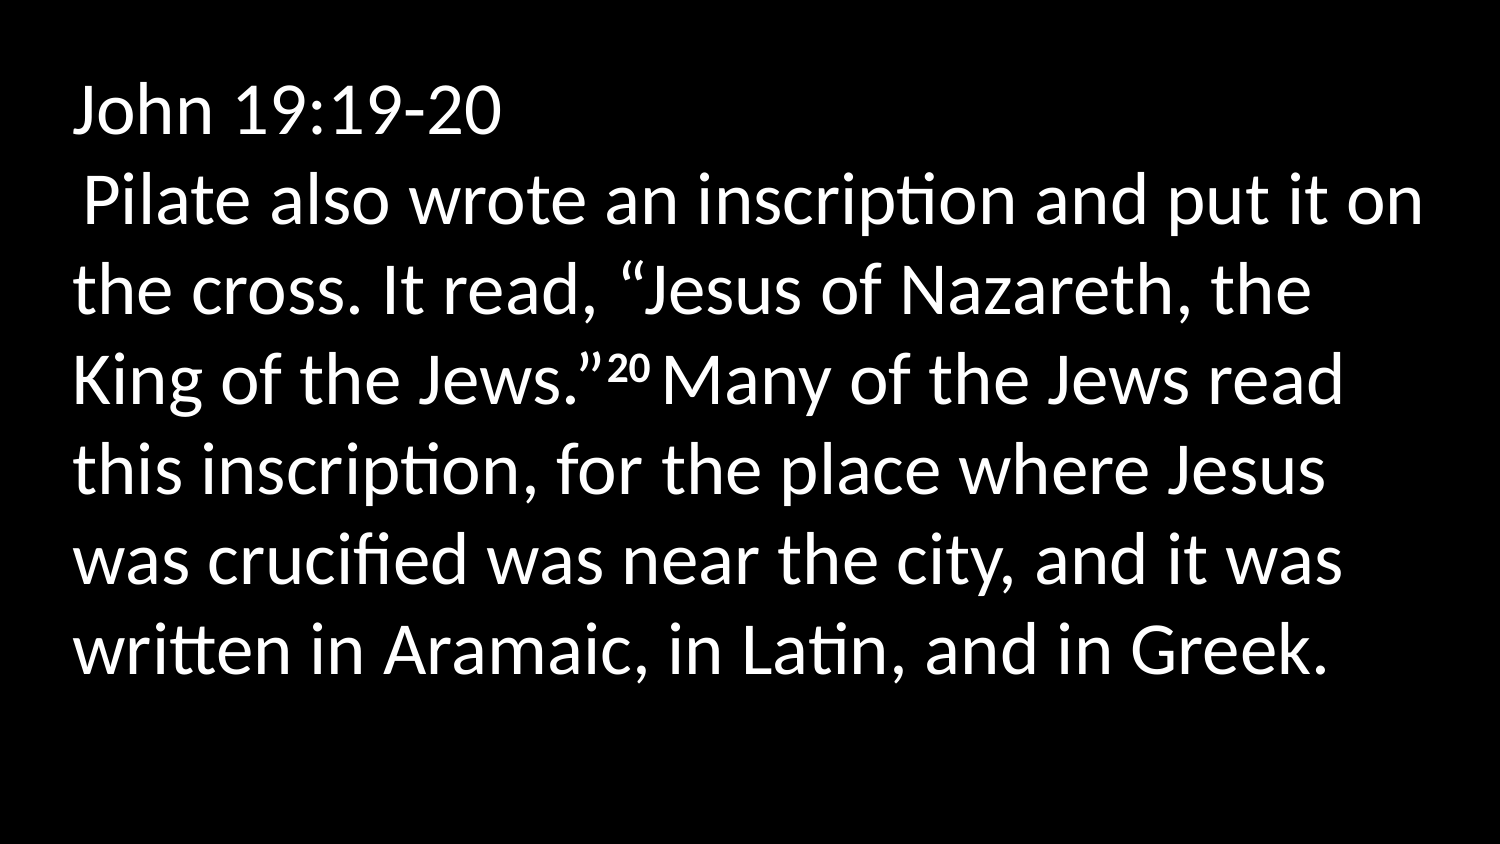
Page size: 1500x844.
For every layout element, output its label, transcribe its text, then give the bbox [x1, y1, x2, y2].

text_box John 19:19-20 Pilate also wrote an inscription and put it on the cross. It read, “Jesus of Nazareth, the King of the Jews.”20 Many of the Jews read this inscription, for the place where Jesus was crucified was near the city, and it was written in Aramaic, in Latin, and in Greek. [57, 52, 1445, 743]
